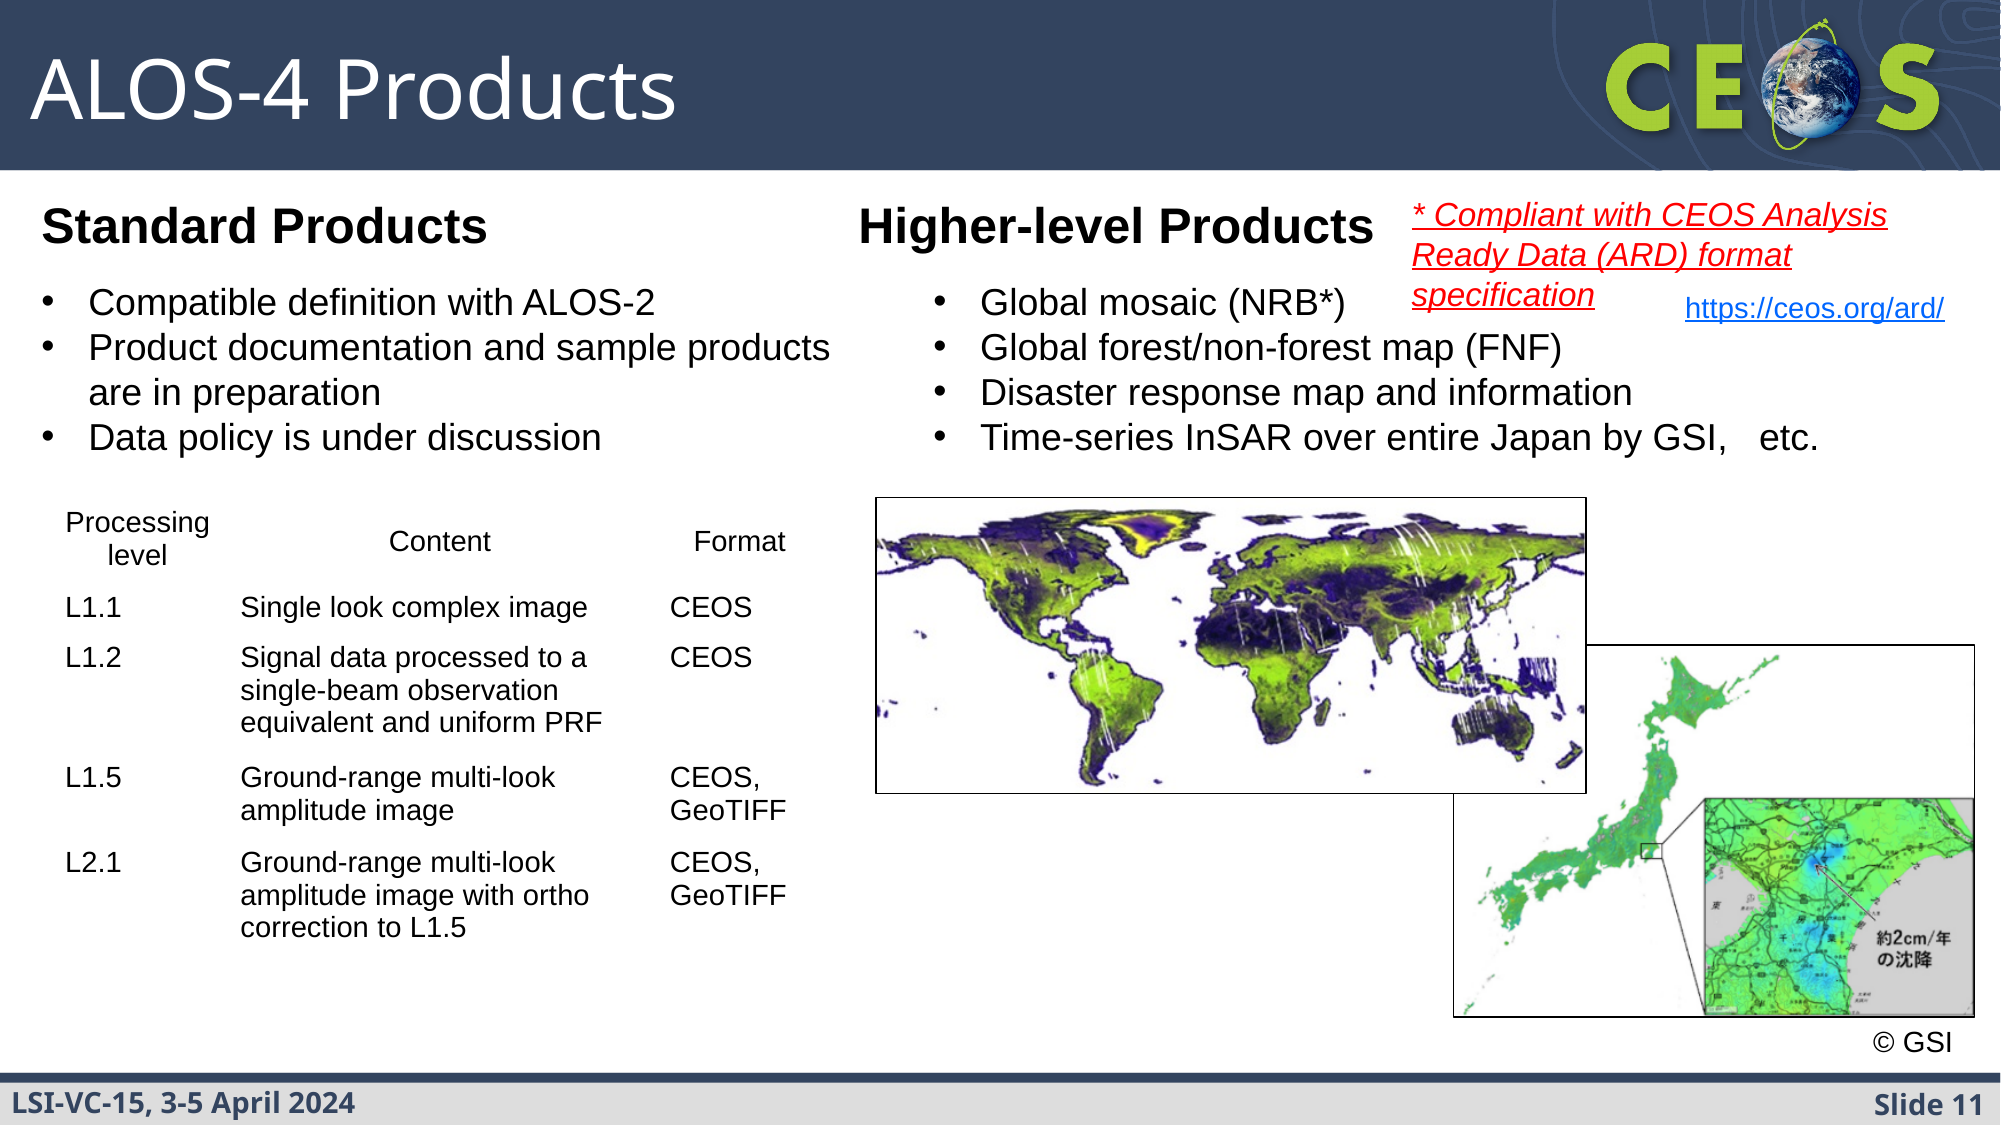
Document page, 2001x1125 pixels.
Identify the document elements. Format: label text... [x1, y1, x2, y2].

text_box Higher-level Products Global mosaic (NRB*) Global forest/non-forest map (FNF) Disaster response map and information Time-series InSAR over entire Japan by GSI, etc. [849, 185, 1917, 466]
picture [876, 498, 1974, 1017]
table_cell CEOS [655, 583, 824, 633]
text_box Standard Products Compatible definition with ALOS-2 Product documentation and sample products are in preparation Data policy is under discussion [26, 185, 849, 466]
table_cell CEOS, GeoTIFF [655, 753, 824, 838]
table_cell L1.2 [50, 633, 225, 753]
text_box https://ceos.org/ard/ [1670, 281, 1980, 332]
table_header Format [655, 498, 824, 583]
table_cell Ground-range multi-look amplitude image [225, 753, 655, 838]
table_header Processing level [50, 498, 225, 583]
table_cell Ground-range multi-look amplitude image with ortho correction to L1.5 [225, 838, 655, 958]
text_box * Compliant with CEOS Analysis Ready Data (ARD) format specification [1396, 185, 1980, 321]
text_box © GSI [1824, 1026, 1969, 1067]
picture [1606, 18, 1939, 150]
table_cell L2.1 [50, 838, 225, 958]
table_cell CEOS [655, 633, 824, 753]
text_box ALOS-4 Products [15, 28, 1573, 144]
table_cell Single look complex image [225, 583, 655, 633]
table_cell Signal data processed to a single-beam observation equivalent and uniform PRF [225, 633, 655, 753]
table_cell L1.1 [50, 583, 225, 633]
table_header Content [225, 498, 655, 583]
table_cell L1.5 [50, 753, 225, 838]
table_cell CEOS, GeoTIFF [655, 838, 824, 958]
